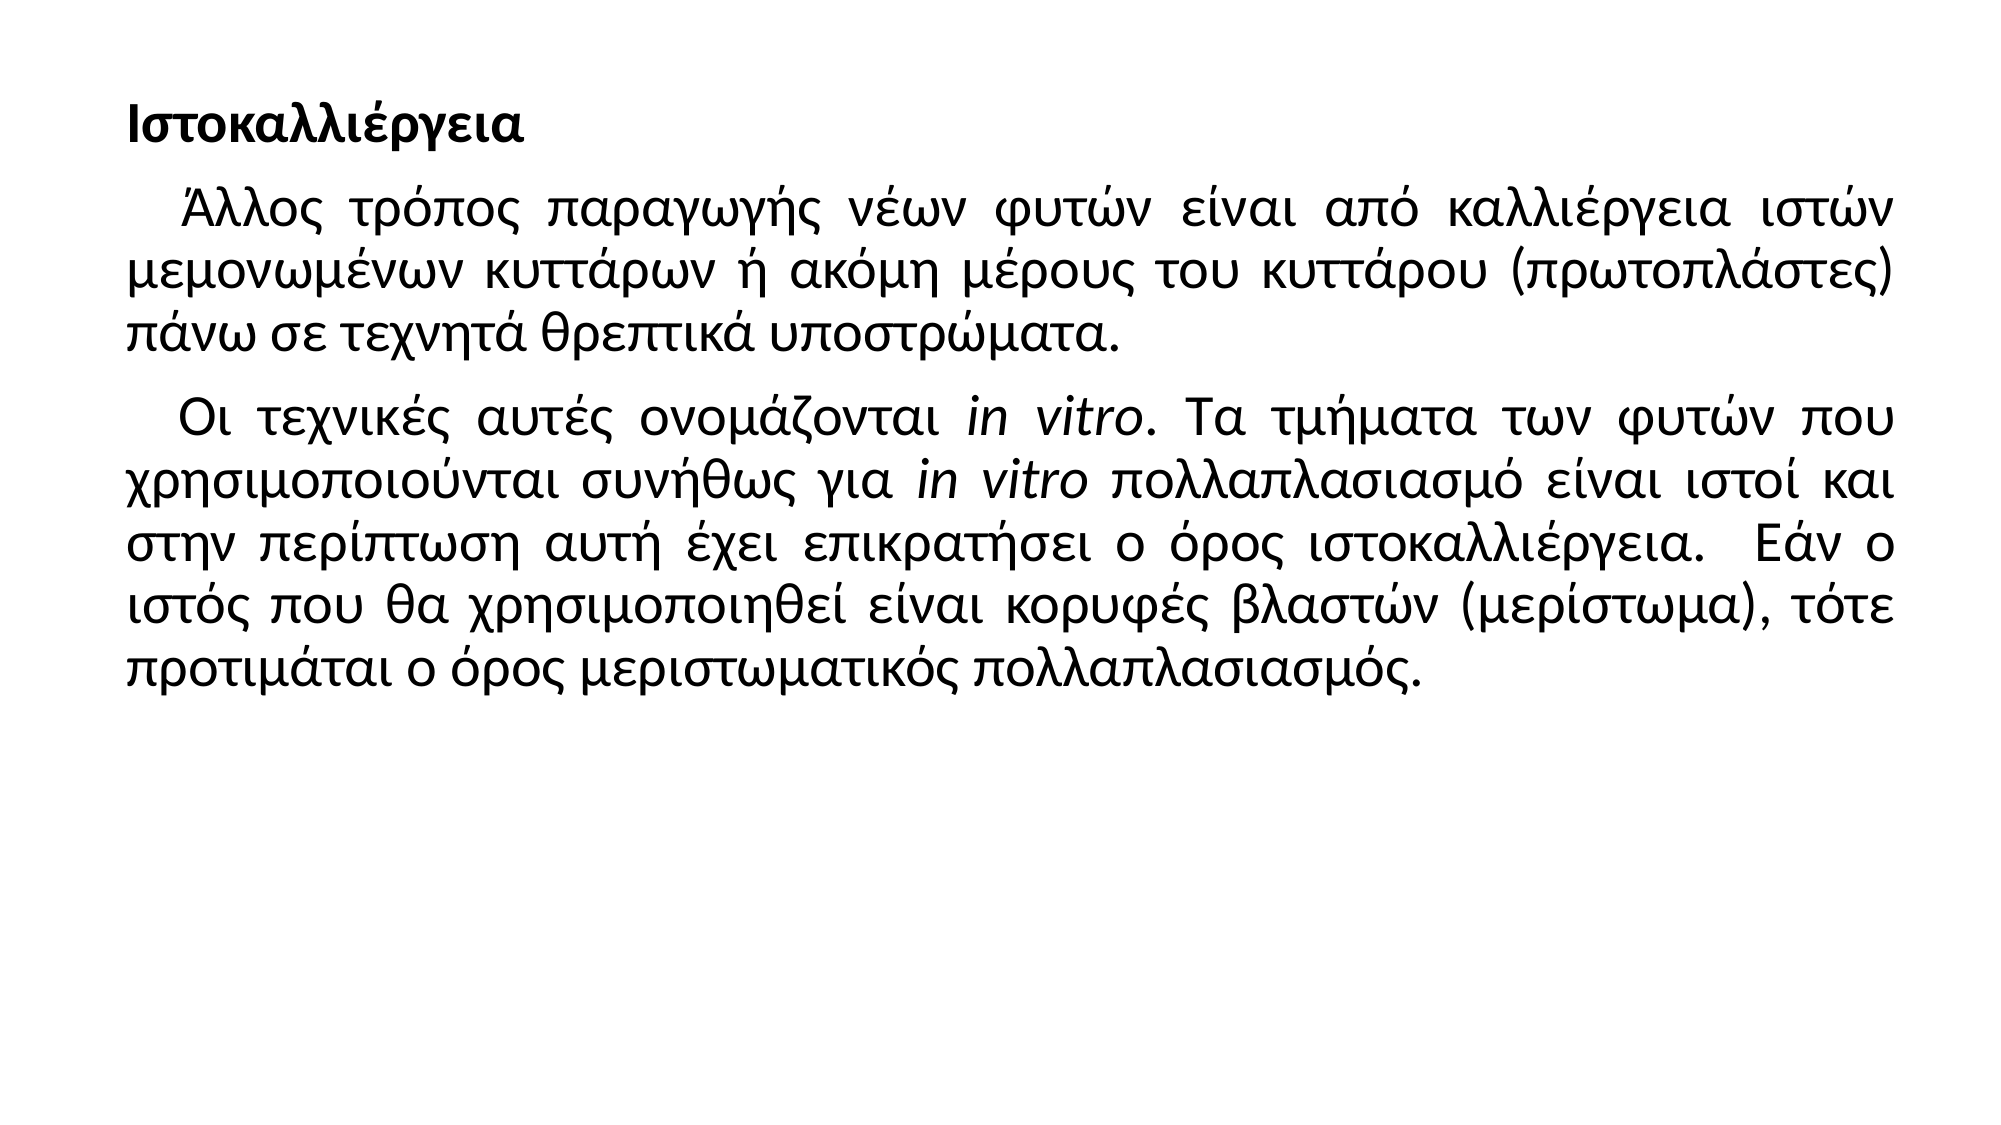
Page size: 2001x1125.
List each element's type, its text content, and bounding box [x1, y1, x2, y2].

list Ιστοκαλλιέργεια Άλλος τρόπος παραγωγής νέων φυτών είναι από καλλιέργεια ιστών μεμονωμένων κυττάρων ή ακόμη μέρους του κυττάρου (πρωτοπλάστες) πάνω σε τεχνητά θρεπτικά υποστρώματα. Οι τεχνικές αυτές ονομάζονται in vitro. Τα τμήματα των φυτών που χρησιμοποιούνται συνήθως για in vitro πολλαπλασιασμό είναι ιστοί και στην περίπτωση αυτή έχει επικρατήσει ο όρος ιστοκαλλιέργεια. Εάν ο ιστός που θα χρησιμοποιηθεί είναι κορυφές βλαστών (μερίστωμα), τότε προτιμάται ο όρος μεριστωματικός πολλαπλασιασμός. [111, 84, 1912, 1014]
